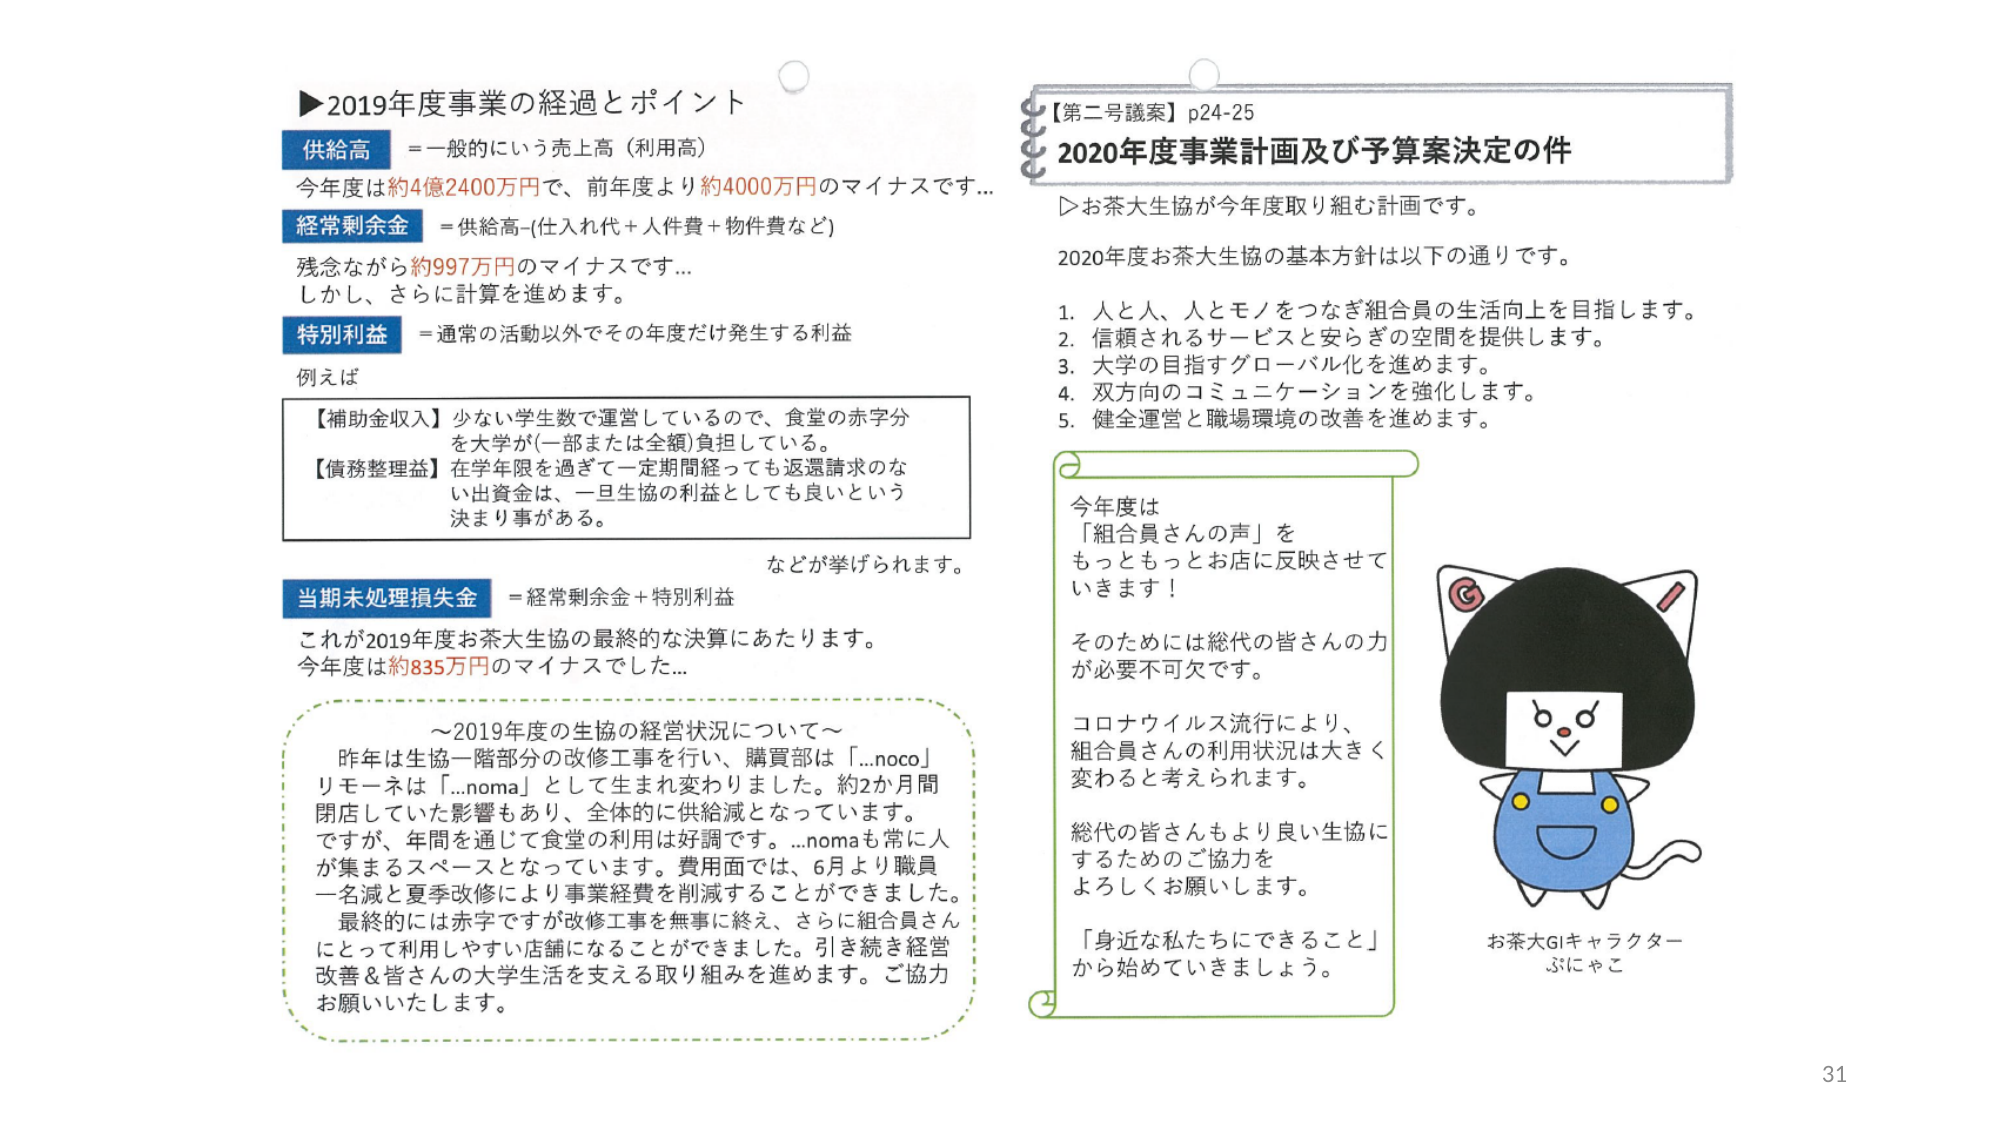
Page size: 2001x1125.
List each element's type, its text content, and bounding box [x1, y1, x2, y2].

slide_number 31 [1412, 1042, 1863, 1103]
picture [249, 49, 1750, 1076]
